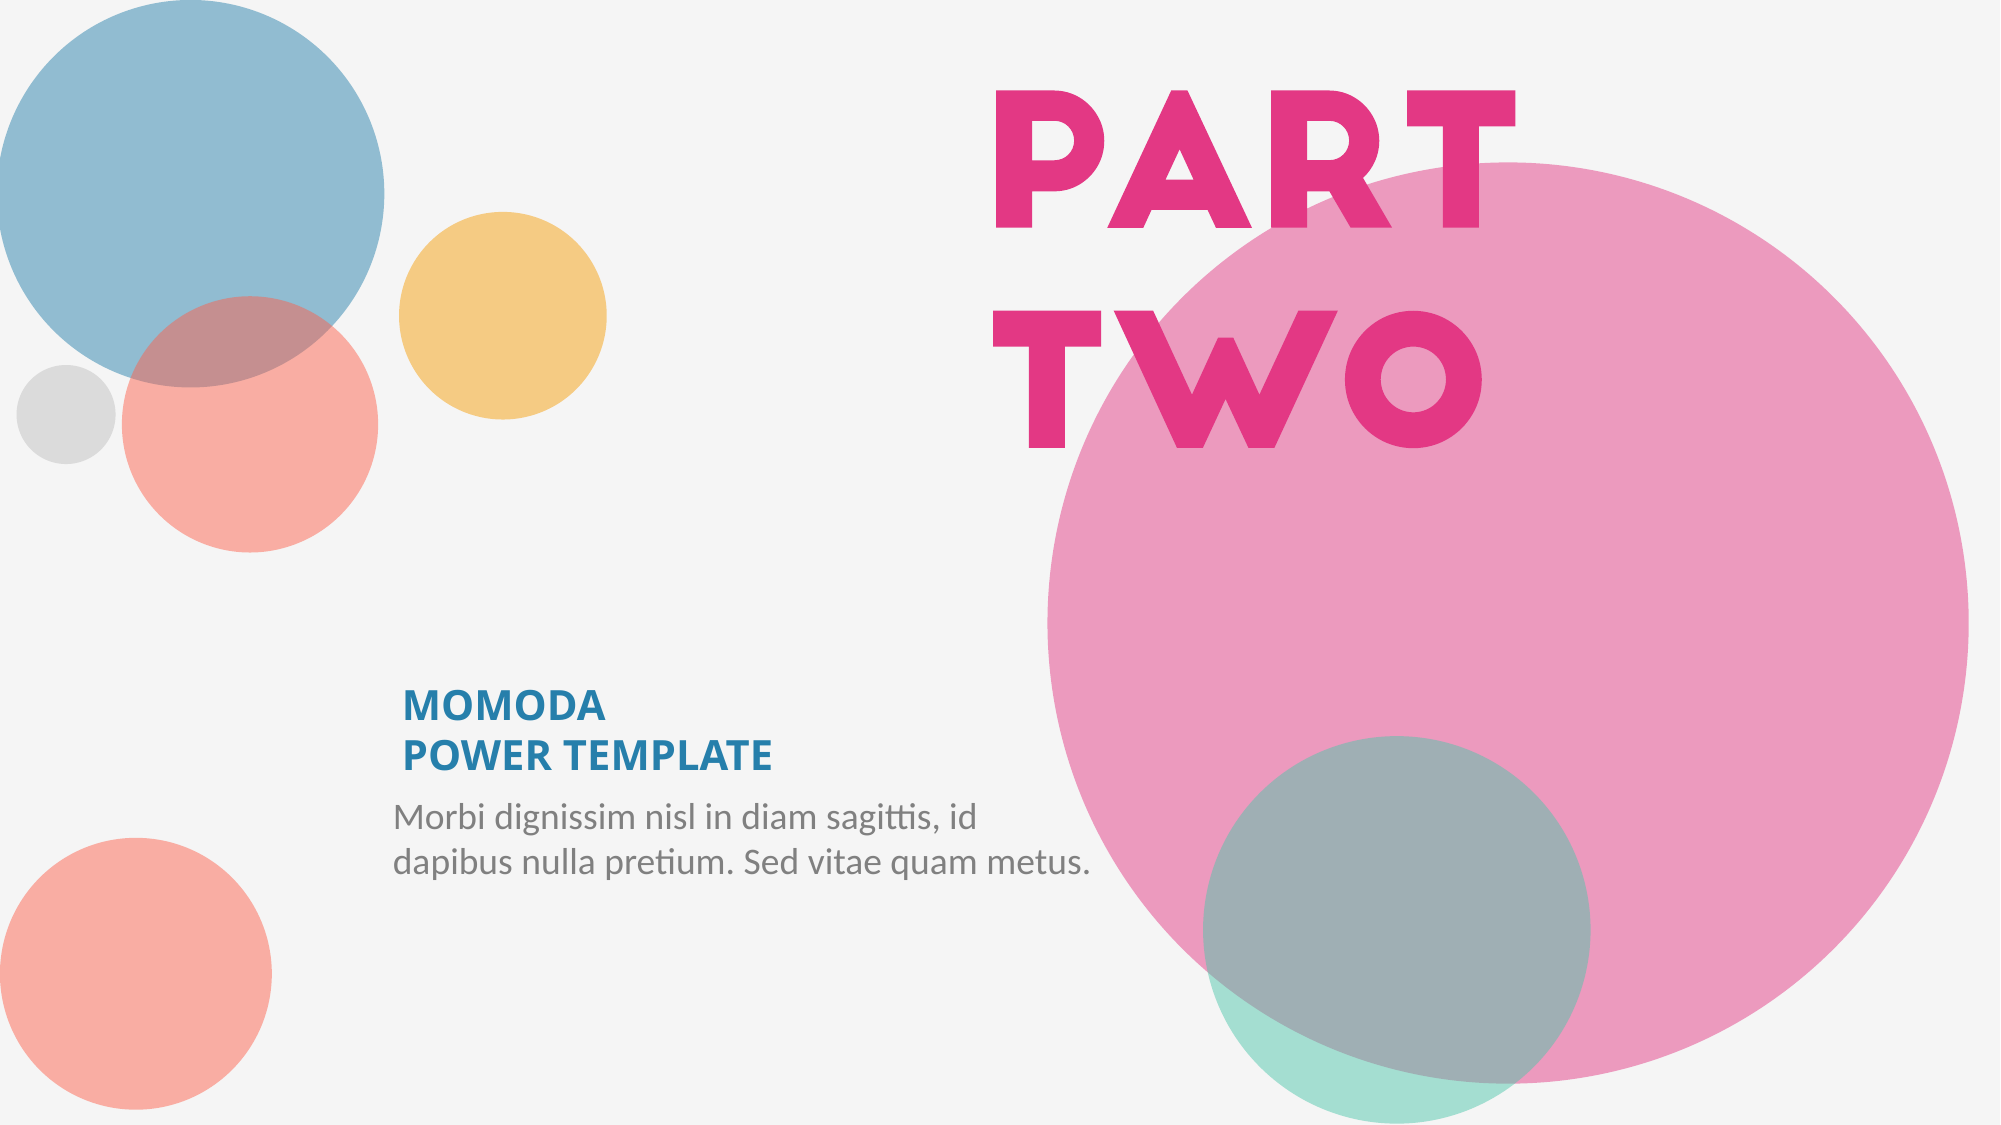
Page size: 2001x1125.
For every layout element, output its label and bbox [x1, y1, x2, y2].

text_box [995, 89, 1106, 229]
text_box [398, 210, 608, 421]
text_box [378, 673, 1113, 891]
text_box [120, 295, 380, 554]
text_box [0, 836, 273, 1111]
text_box [1105, 89, 1254, 229]
text_box [1270, 89, 1394, 229]
text_box [1343, 309, 1483, 450]
text_box [1406, 89, 1516, 229]
text_box [1112, 309, 1340, 449]
text_box [992, 310, 1102, 449]
text_box [0, 0, 386, 379]
text_box [1202, 735, 1592, 1125]
text_box [1046, 161, 1970, 1085]
text_box [15, 363, 117, 466]
